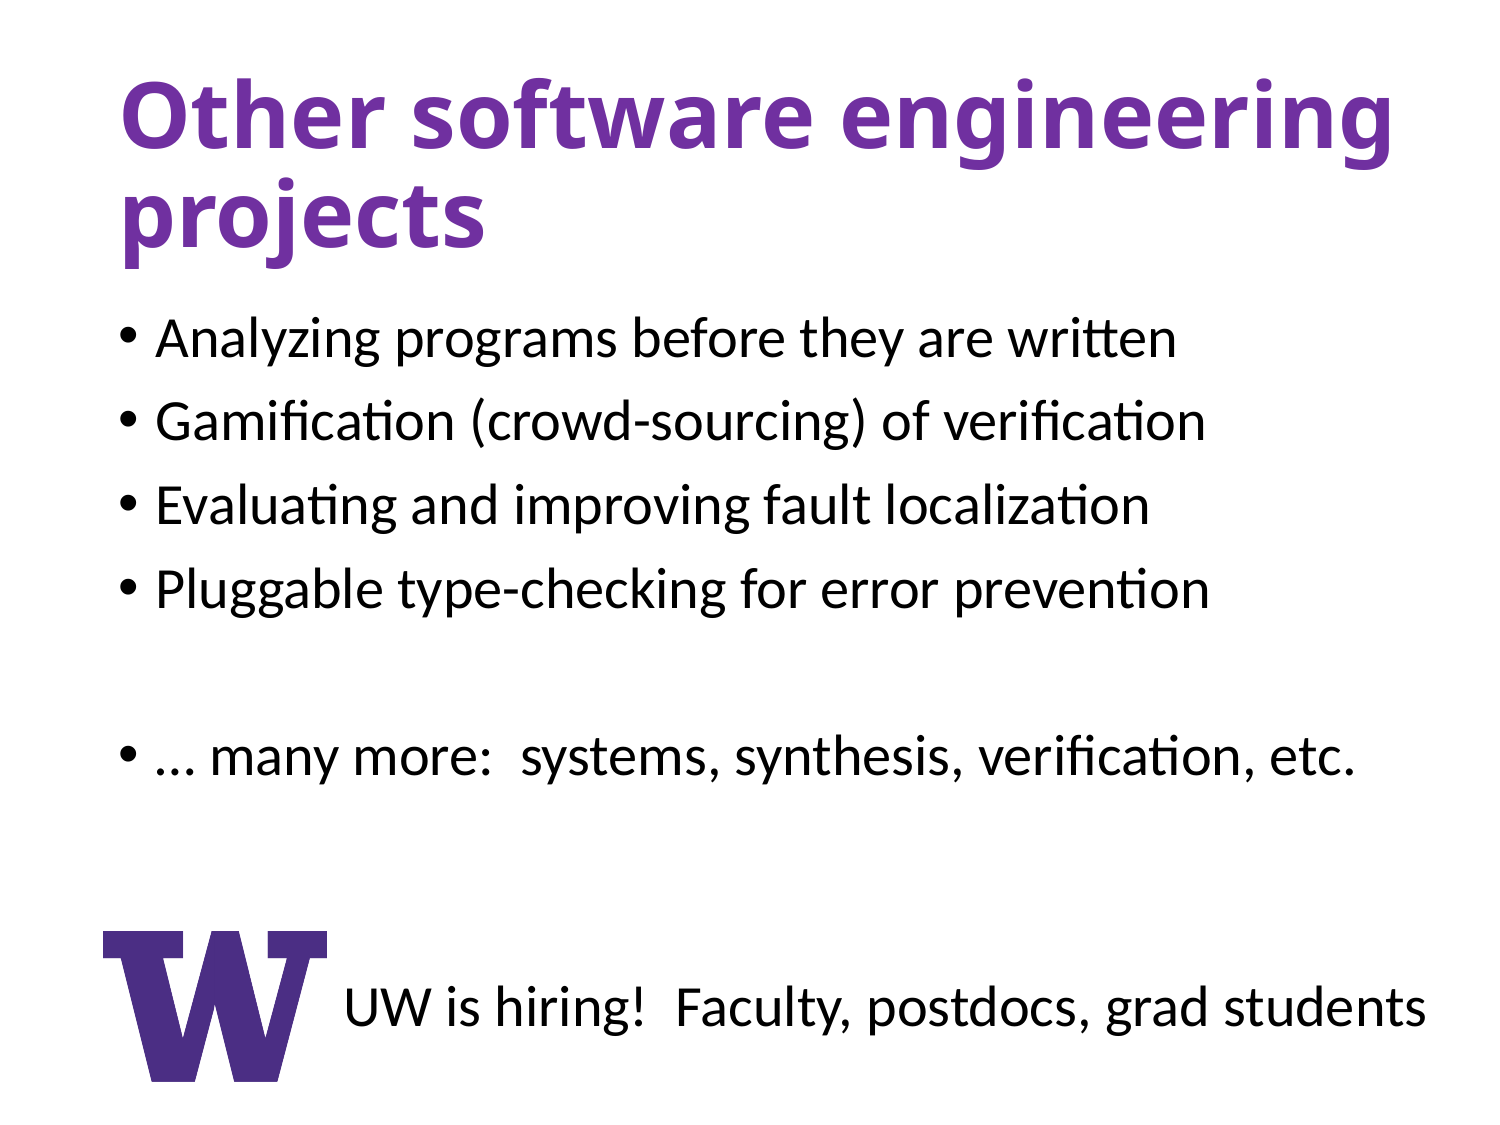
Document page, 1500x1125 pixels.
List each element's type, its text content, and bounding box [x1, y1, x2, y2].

picture [103, 931, 327, 1082]
title Other software engineering projects [103, 59, 1448, 278]
list Analyzing programs before they are written Gamification (crowd-sourcing) of verification Evaluating and improving fault localization Pluggable type-checking for error prevention … many more: systems, synthesis, verification, etc. UW is hiring! Faculty, postdocs, grad students [103, 299, 1464, 1056]
